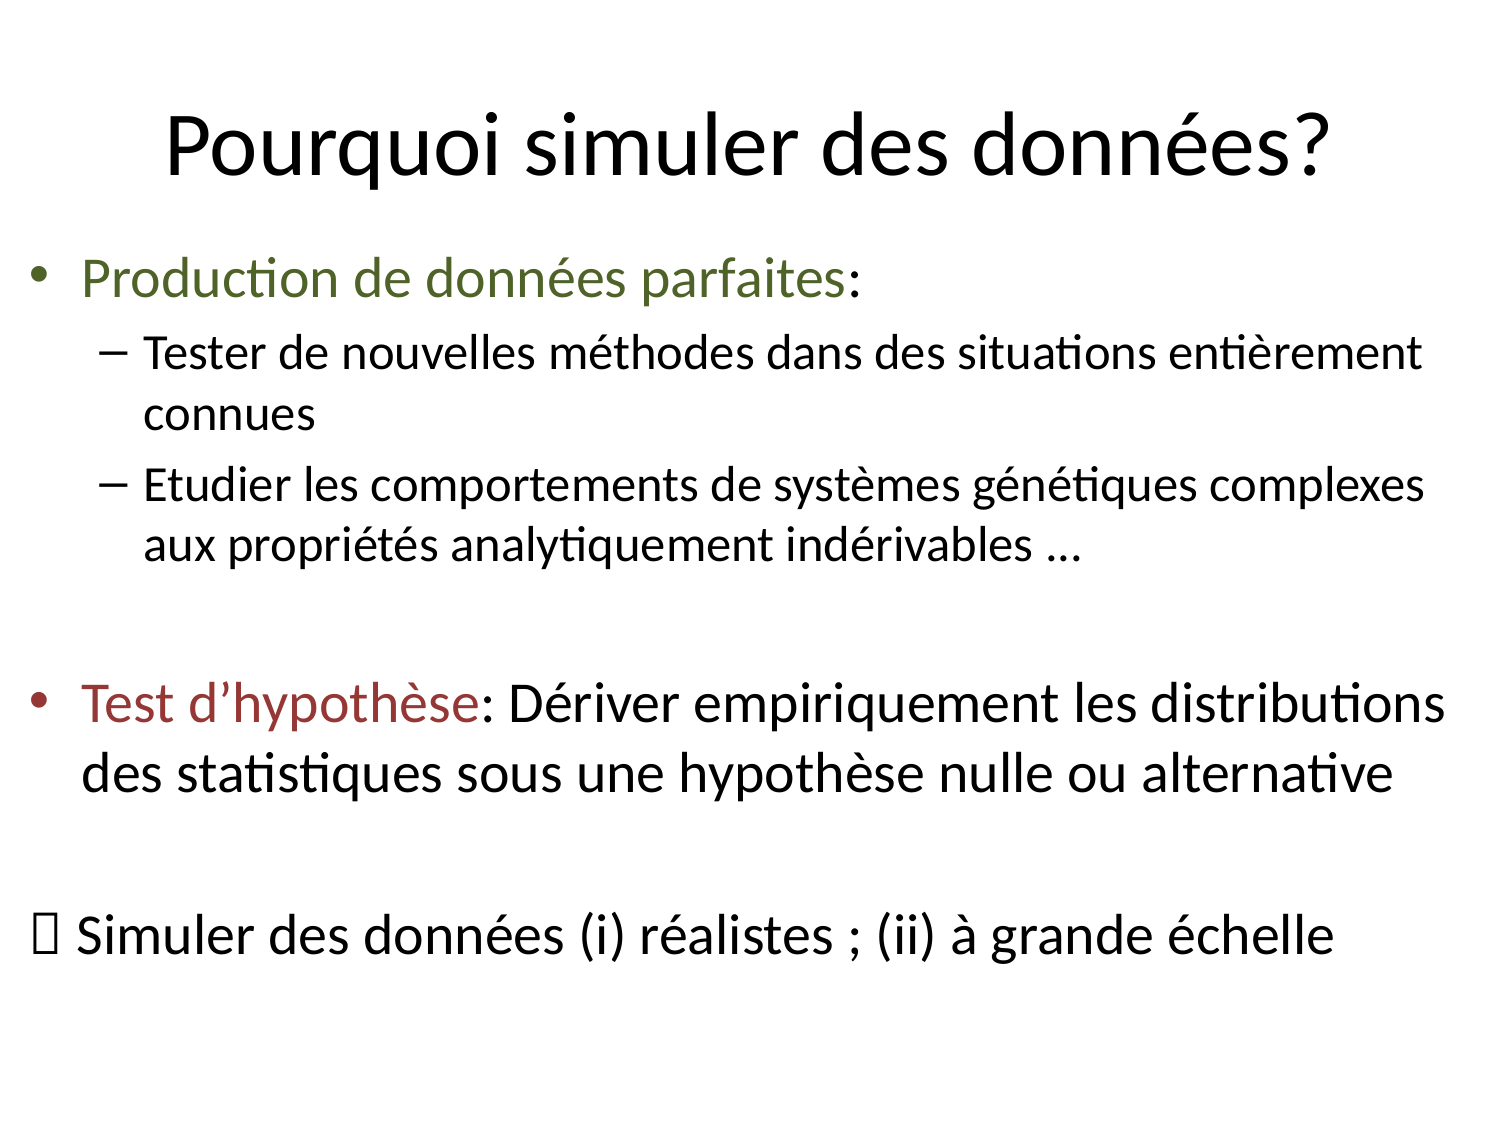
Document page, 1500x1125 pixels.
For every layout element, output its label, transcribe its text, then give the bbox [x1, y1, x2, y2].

title Pourquoi simuler des données? [75, 45, 1425, 231]
list Production de données parfaites: Tester de nouvelles méthodes dans des situations entièrement connues Etudier les comportements de systèmes génétiques complexes aux propriétés analytiquement indérivables ... Test d’hypothèse: Dériver empiriquement les distributions des statistiques sous une hypothèse nulle ou alternative  Simuler des données (i) réalistes ; (ii) à grande échelle [13, 231, 1485, 1035]
